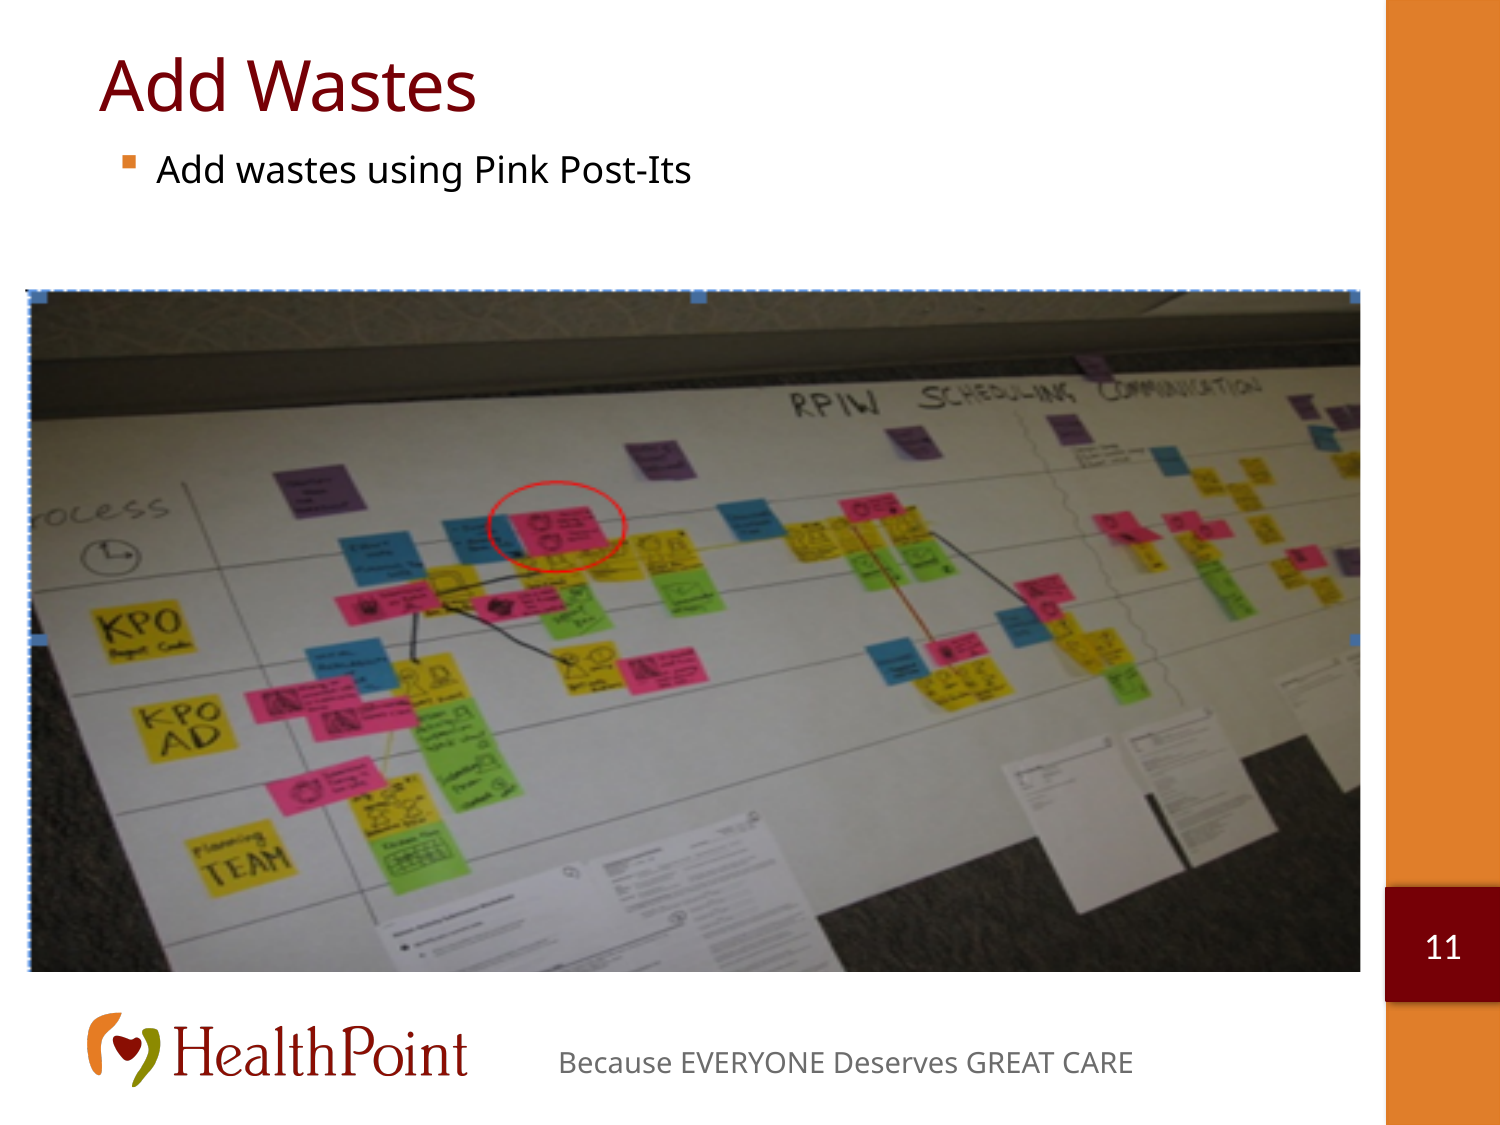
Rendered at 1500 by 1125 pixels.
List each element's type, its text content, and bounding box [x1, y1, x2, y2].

picture [24, 288, 1361, 973]
title Add Wastes [84, 4, 1335, 162]
list Add wastes using Pink Post-Its [84, 138, 1091, 281]
picture [75, 1000, 476, 1095]
